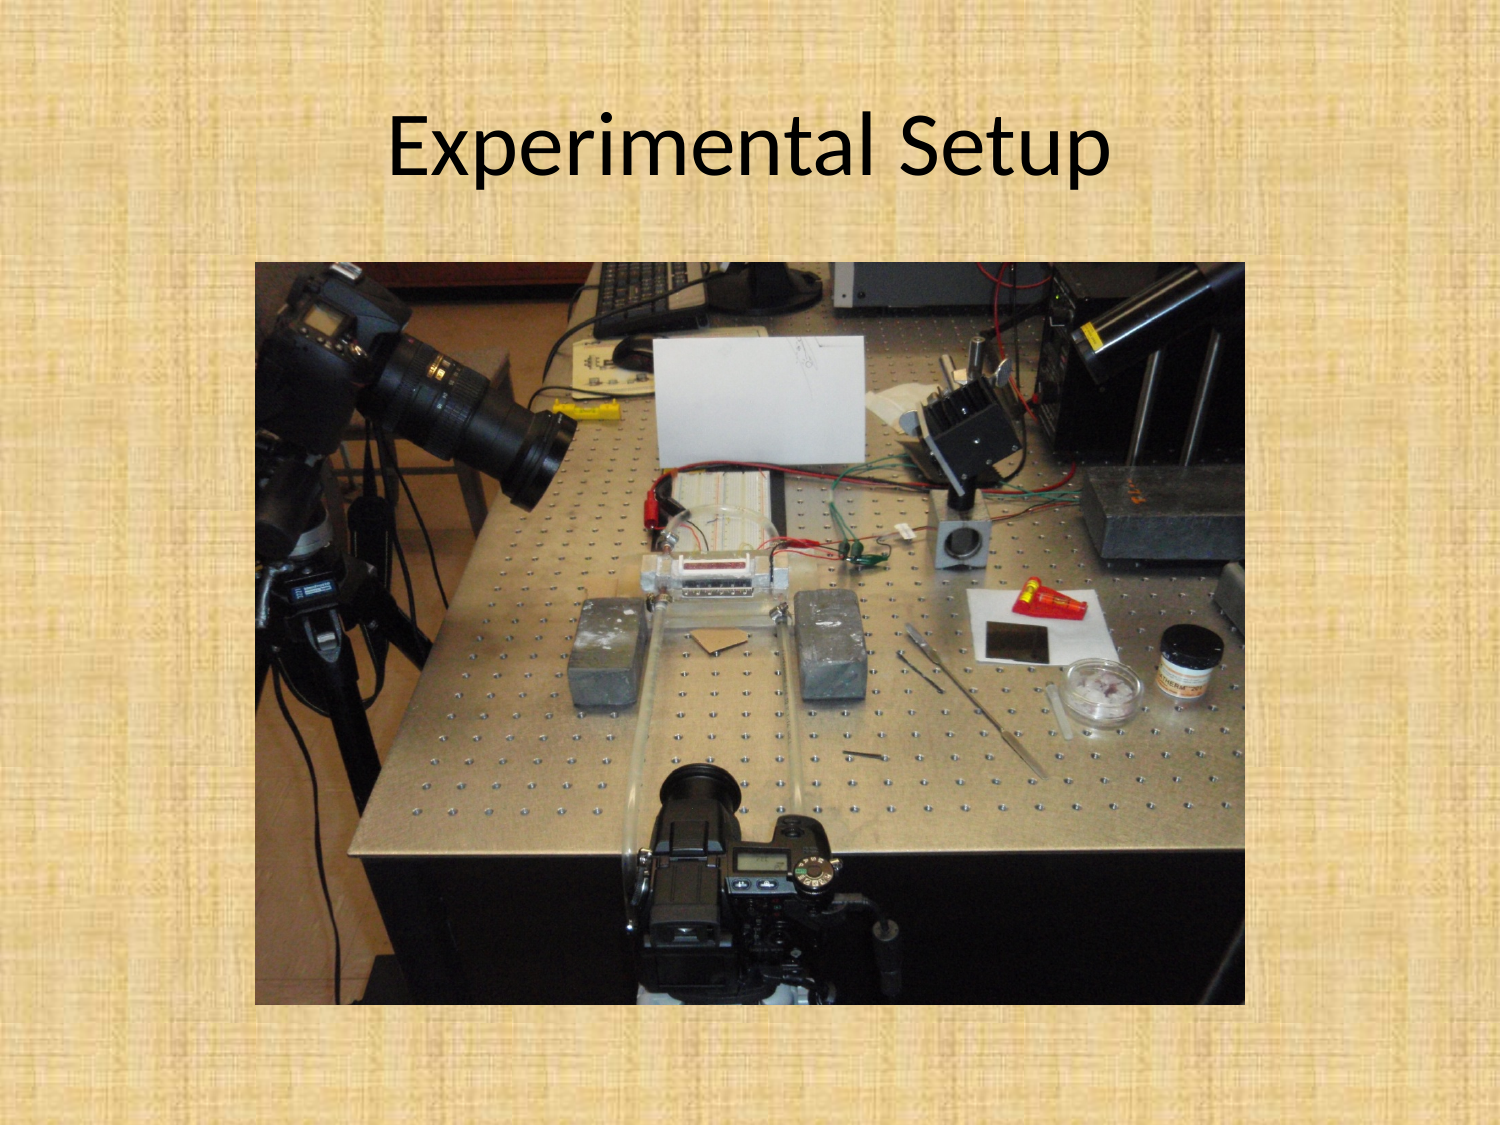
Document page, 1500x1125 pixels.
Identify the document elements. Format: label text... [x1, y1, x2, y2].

picture [0, 0, 1500, 1125]
title Experimental Setup [75, 45, 1425, 233]
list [254, 262, 1246, 1006]
